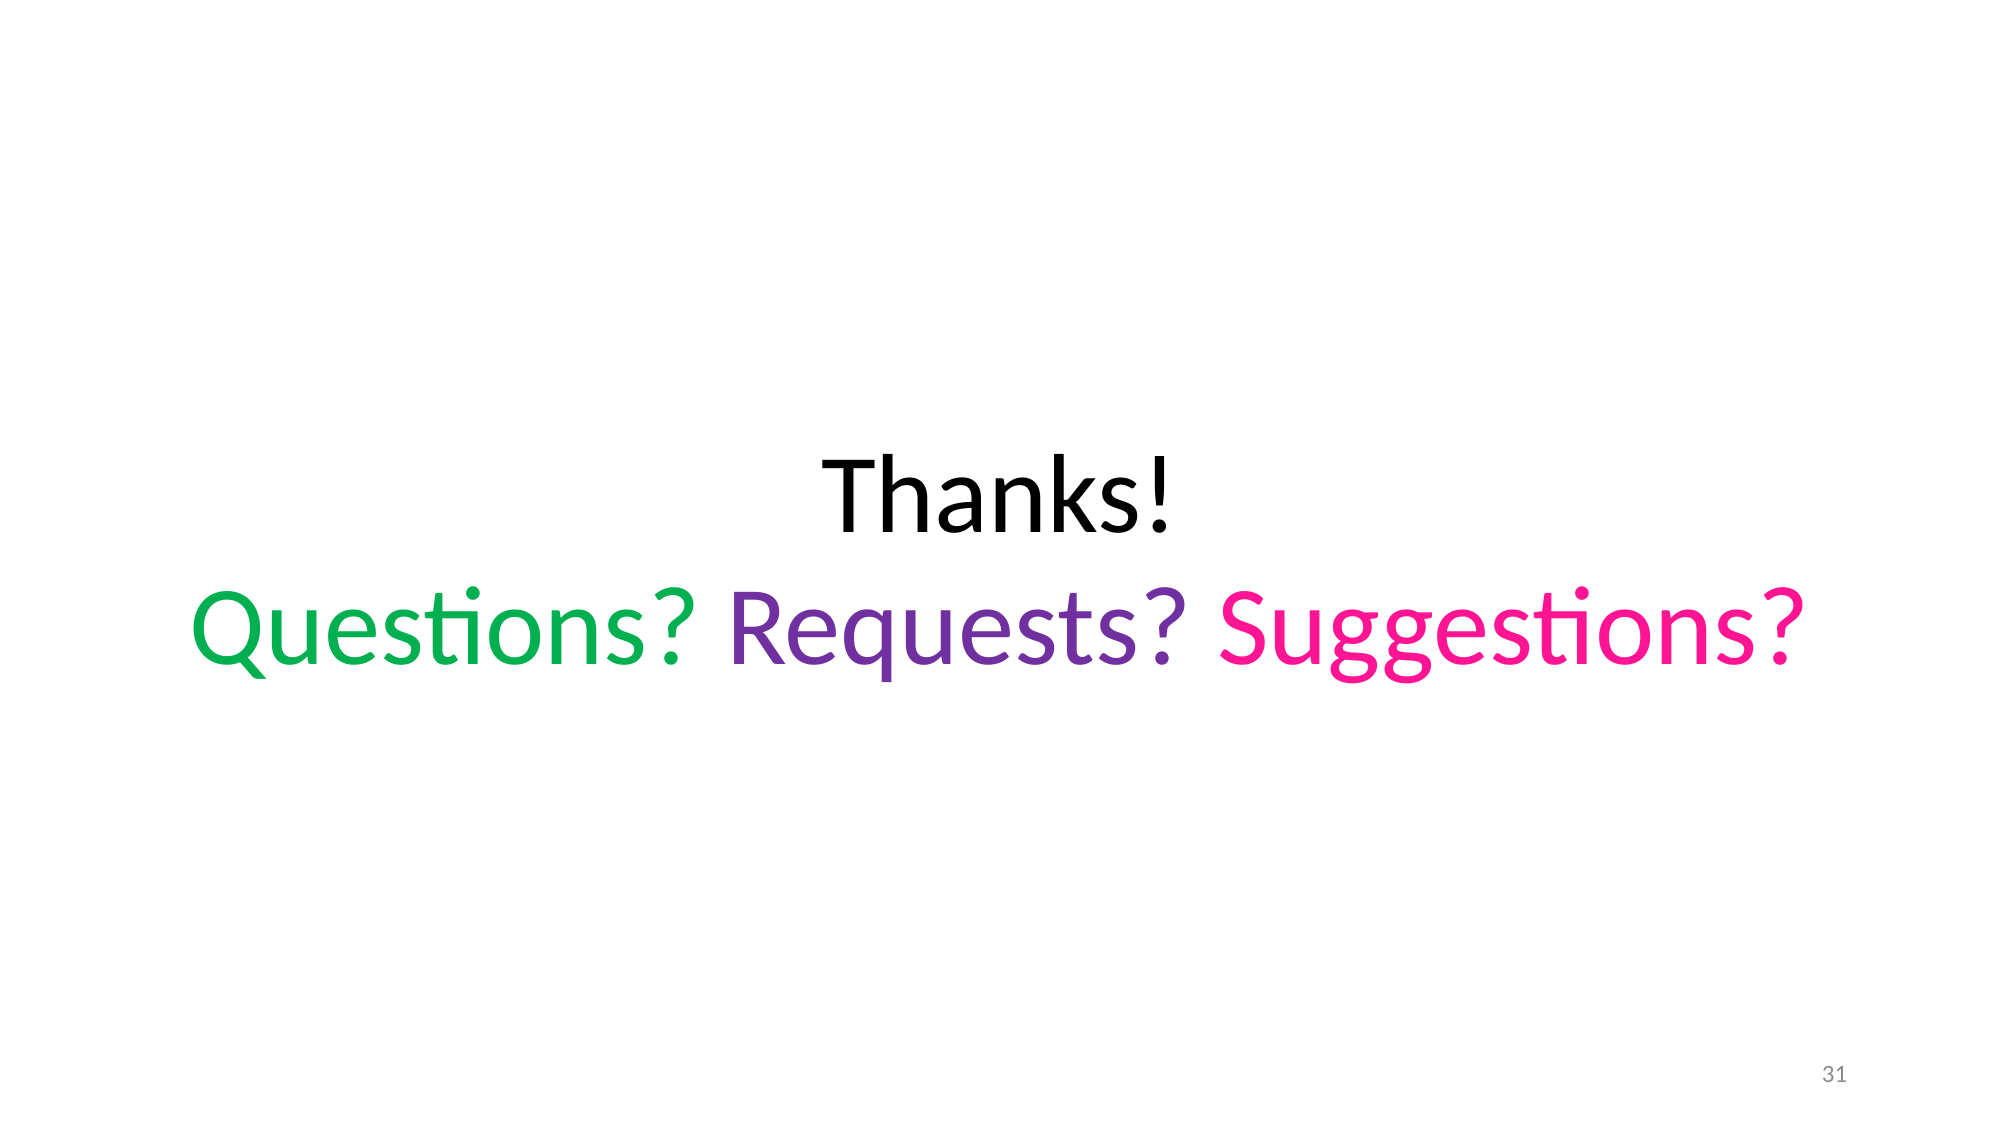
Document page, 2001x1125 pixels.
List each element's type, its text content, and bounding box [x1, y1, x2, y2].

slide_number 31 [1412, 1042, 1863, 1103]
list Thanks! Questions? Requests? Suggestions? [137, 375, 1863, 750]
